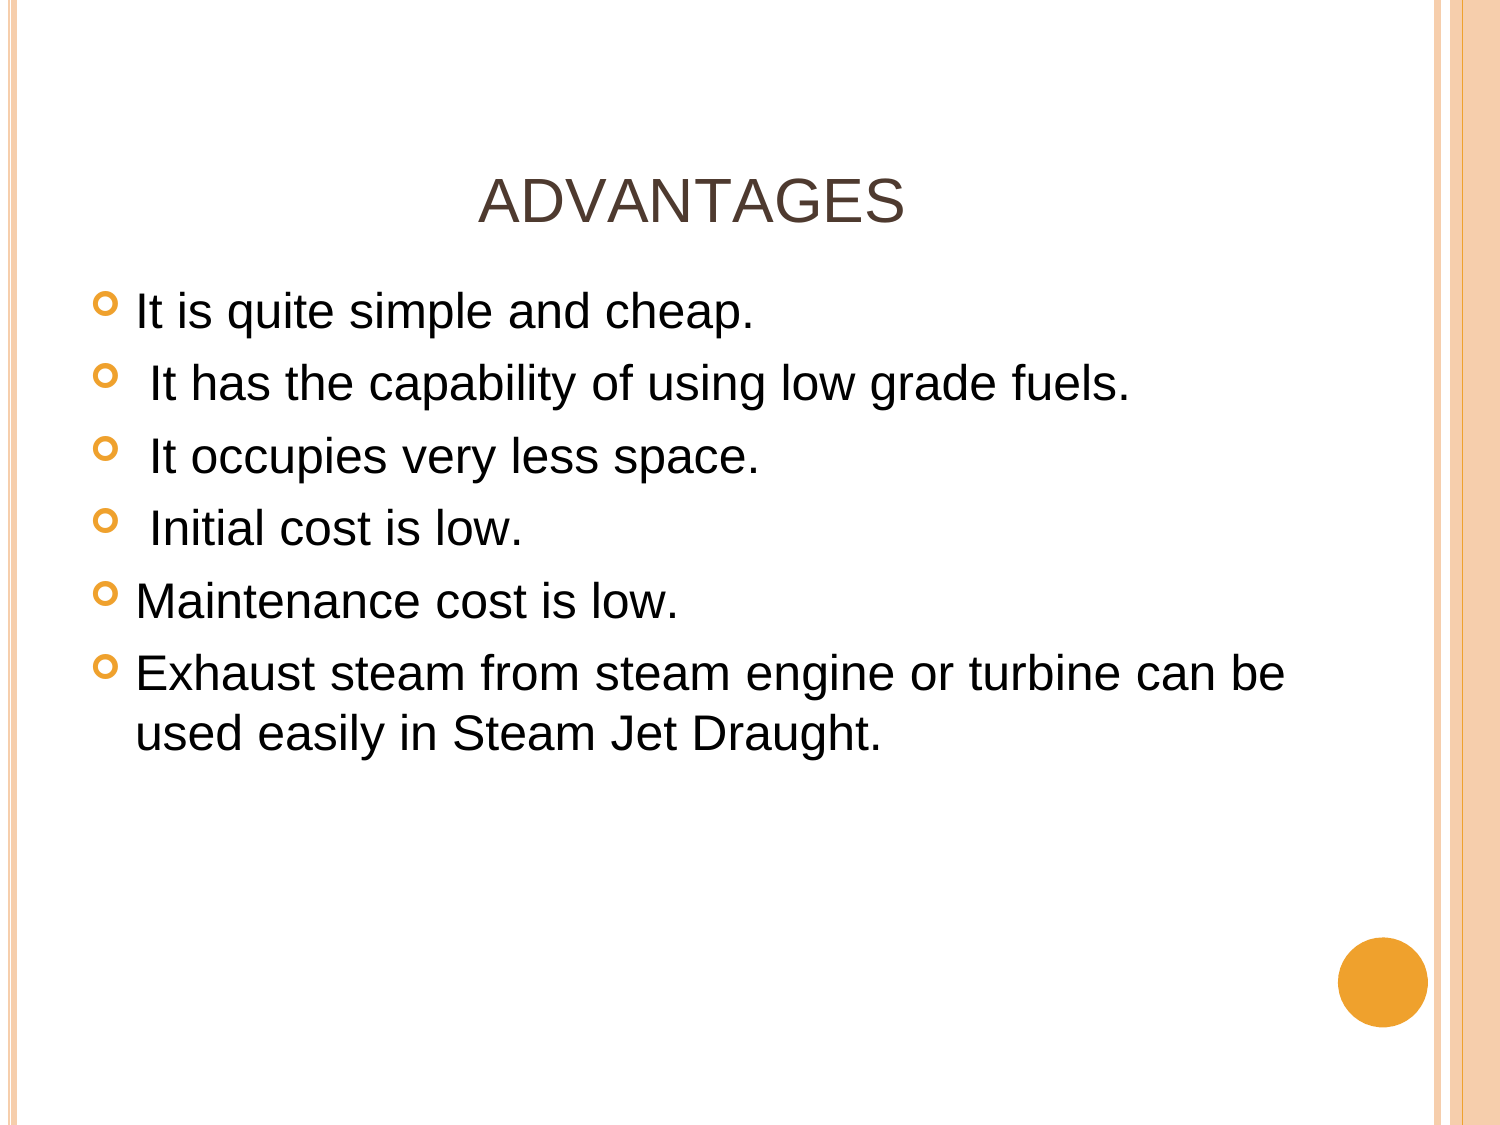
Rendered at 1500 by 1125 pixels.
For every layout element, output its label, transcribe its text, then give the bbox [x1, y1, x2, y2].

text_box It is quite simple and cheap. It has the capability of using low grade fuels. It occupies very less space. Initial cost is low. Maintenance cost is low. Exhaust steam from steam engine or turbine can be used easily in Steam Jet Draught. [87, 278, 1287, 761]
title ADVANTAGES [159, 85, 1341, 349]
